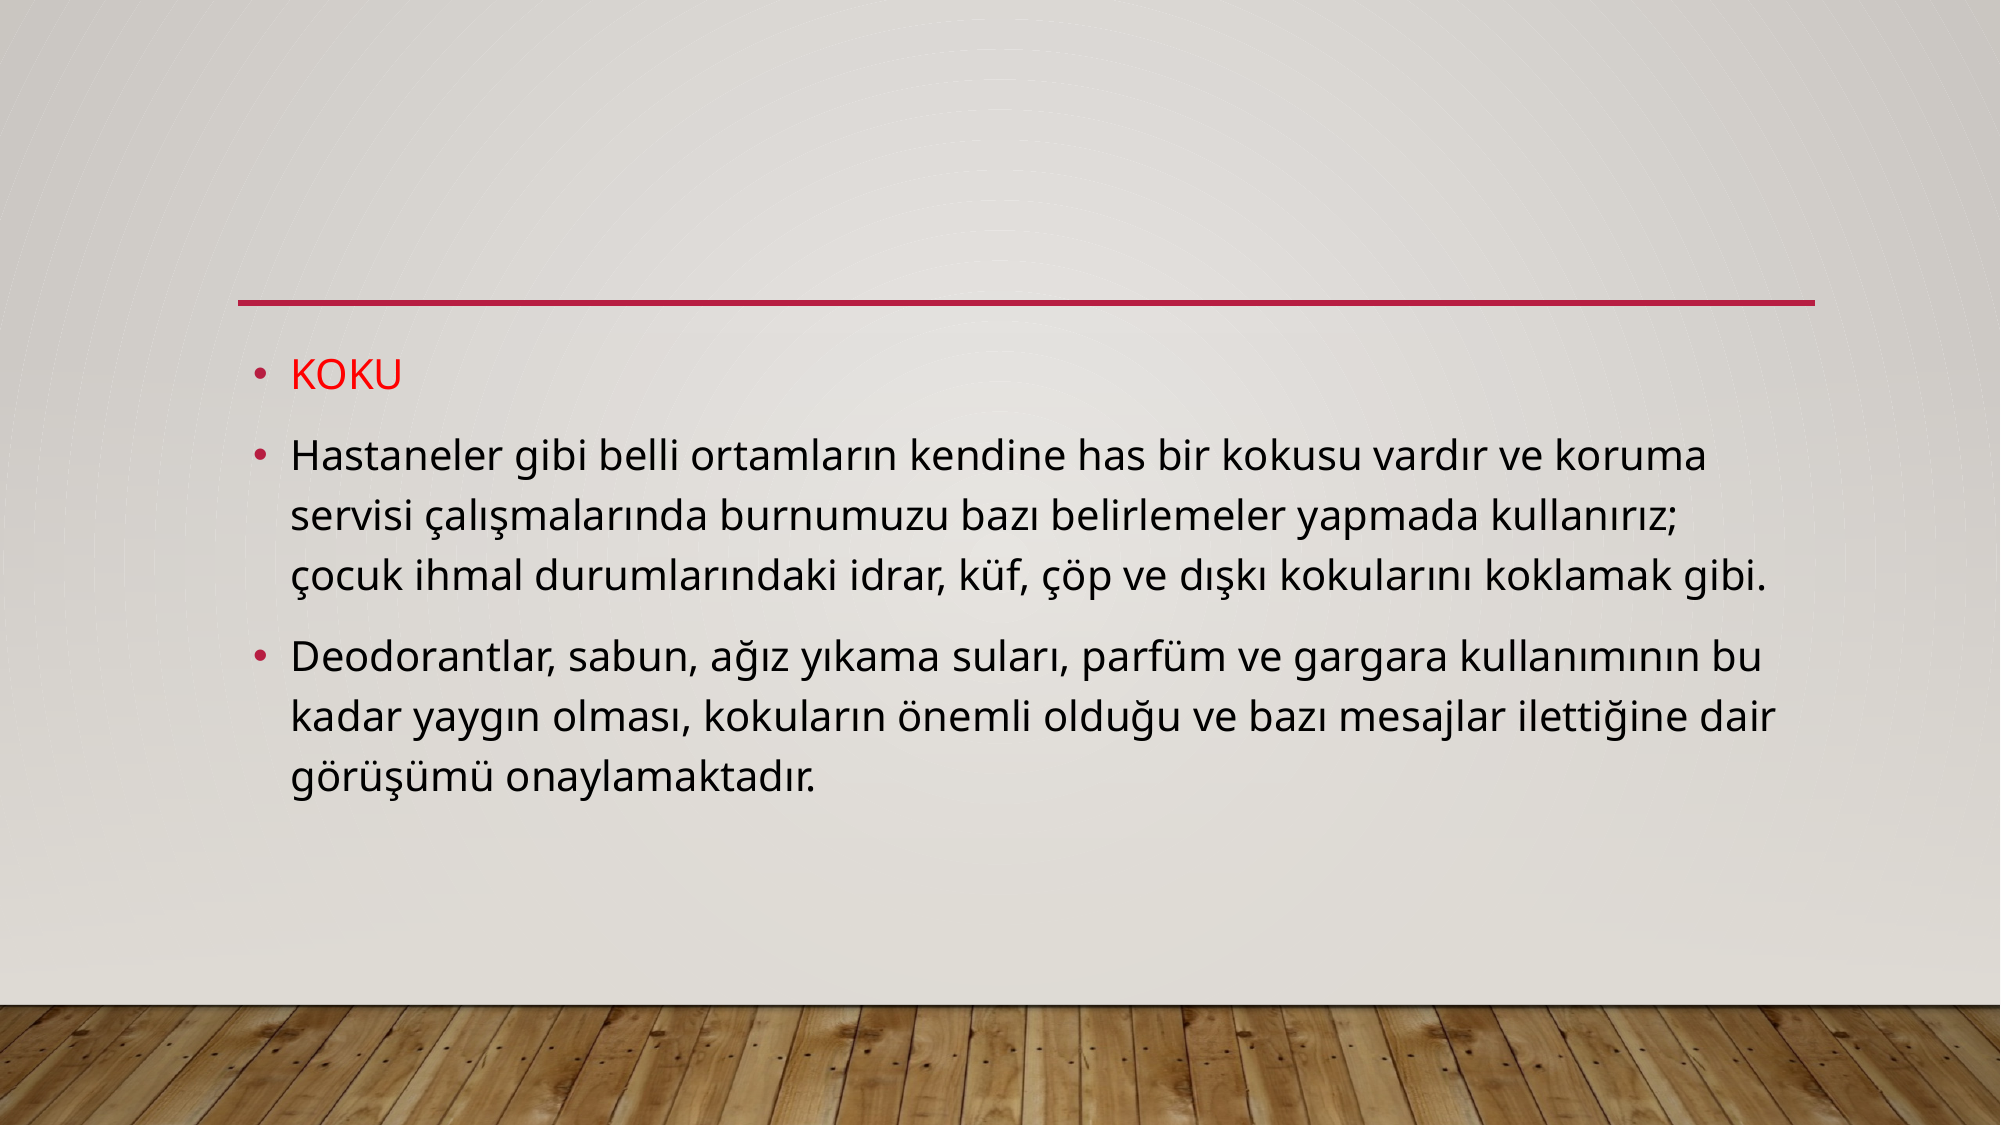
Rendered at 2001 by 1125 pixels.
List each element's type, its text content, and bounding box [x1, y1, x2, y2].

picture [0, 1005, 2000, 1125]
list KOKU Hastaneler gibi belli ortamların kendine has bir kokusu vardır ve koruma servisi çalışmalarında burnumuzu bazı belirlemeler yapmada kullanırız; çocuk ihmal durumlarındaki idrar, küf, çöp ve dışkı kokularını koklamak gibi. Deodorantlar, sabun, ağız yıkama suları, parfüm ve gargara kullanımının bu kadar yaygın olması, kokuların önemli olduğu ve bazı mesajlar ilettiğine dair görüşümü onaylamaktadır. [238, 330, 1814, 897]
